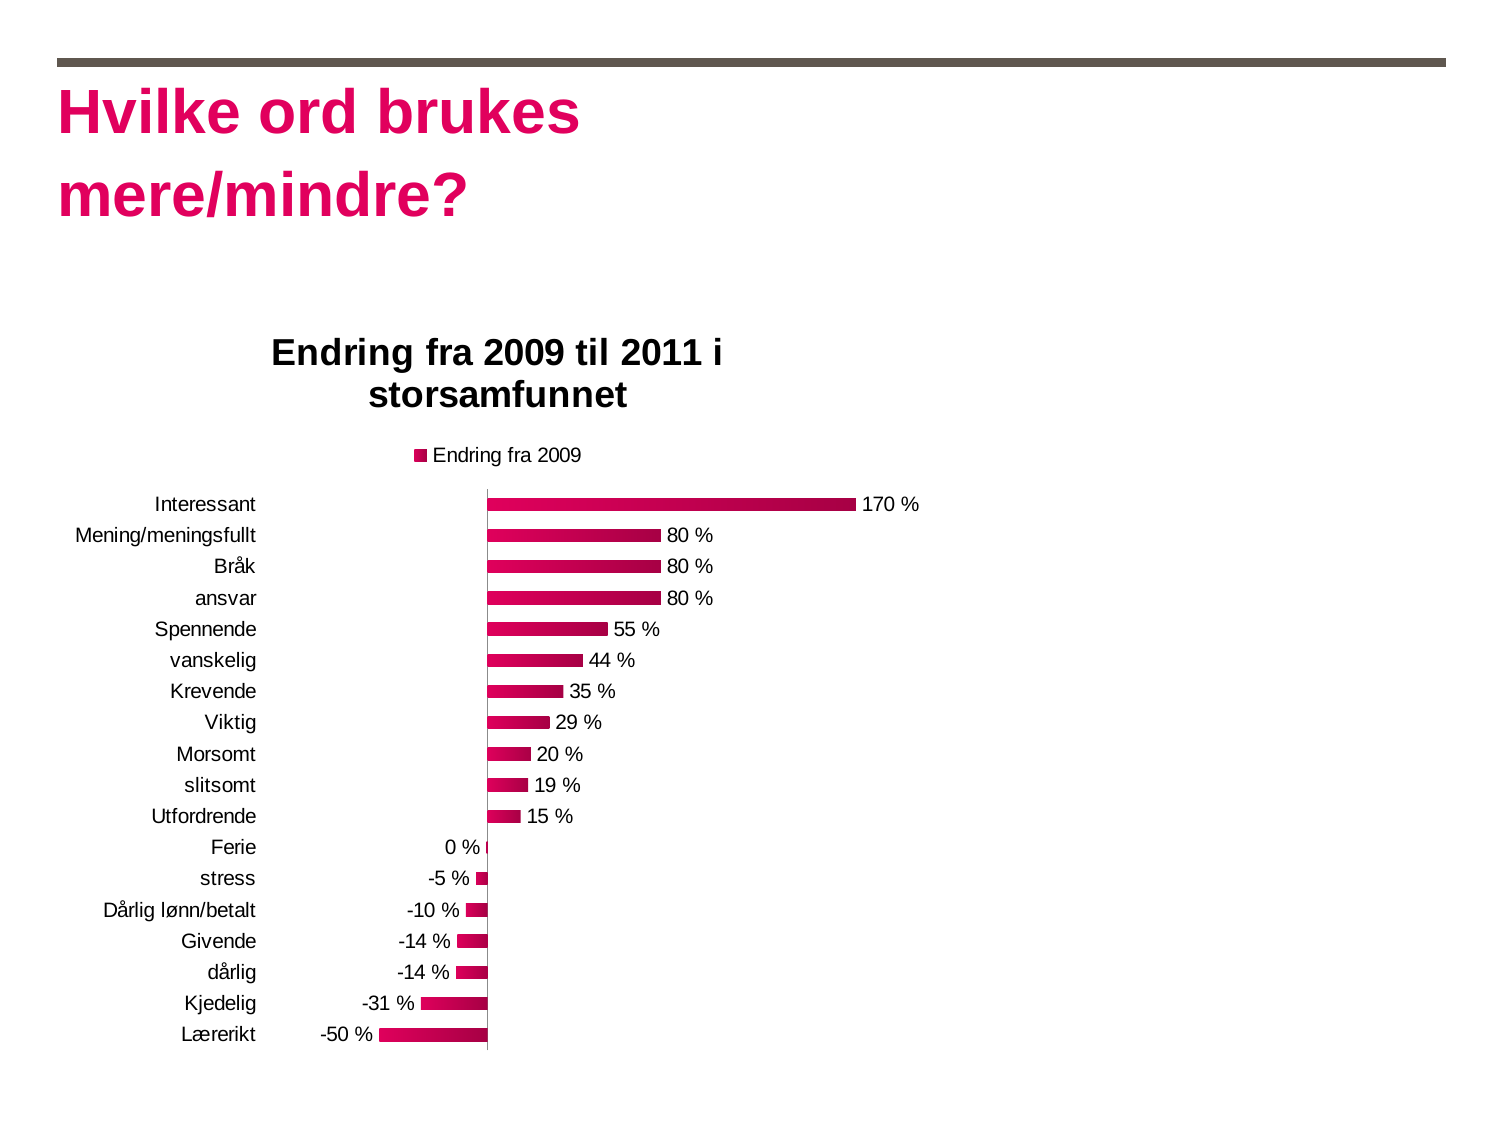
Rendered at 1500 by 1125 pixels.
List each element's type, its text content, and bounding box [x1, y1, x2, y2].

chart [57, 296, 939, 1066]
title Hvilke ord brukes mere/mindre? [57, 64, 939, 231]
